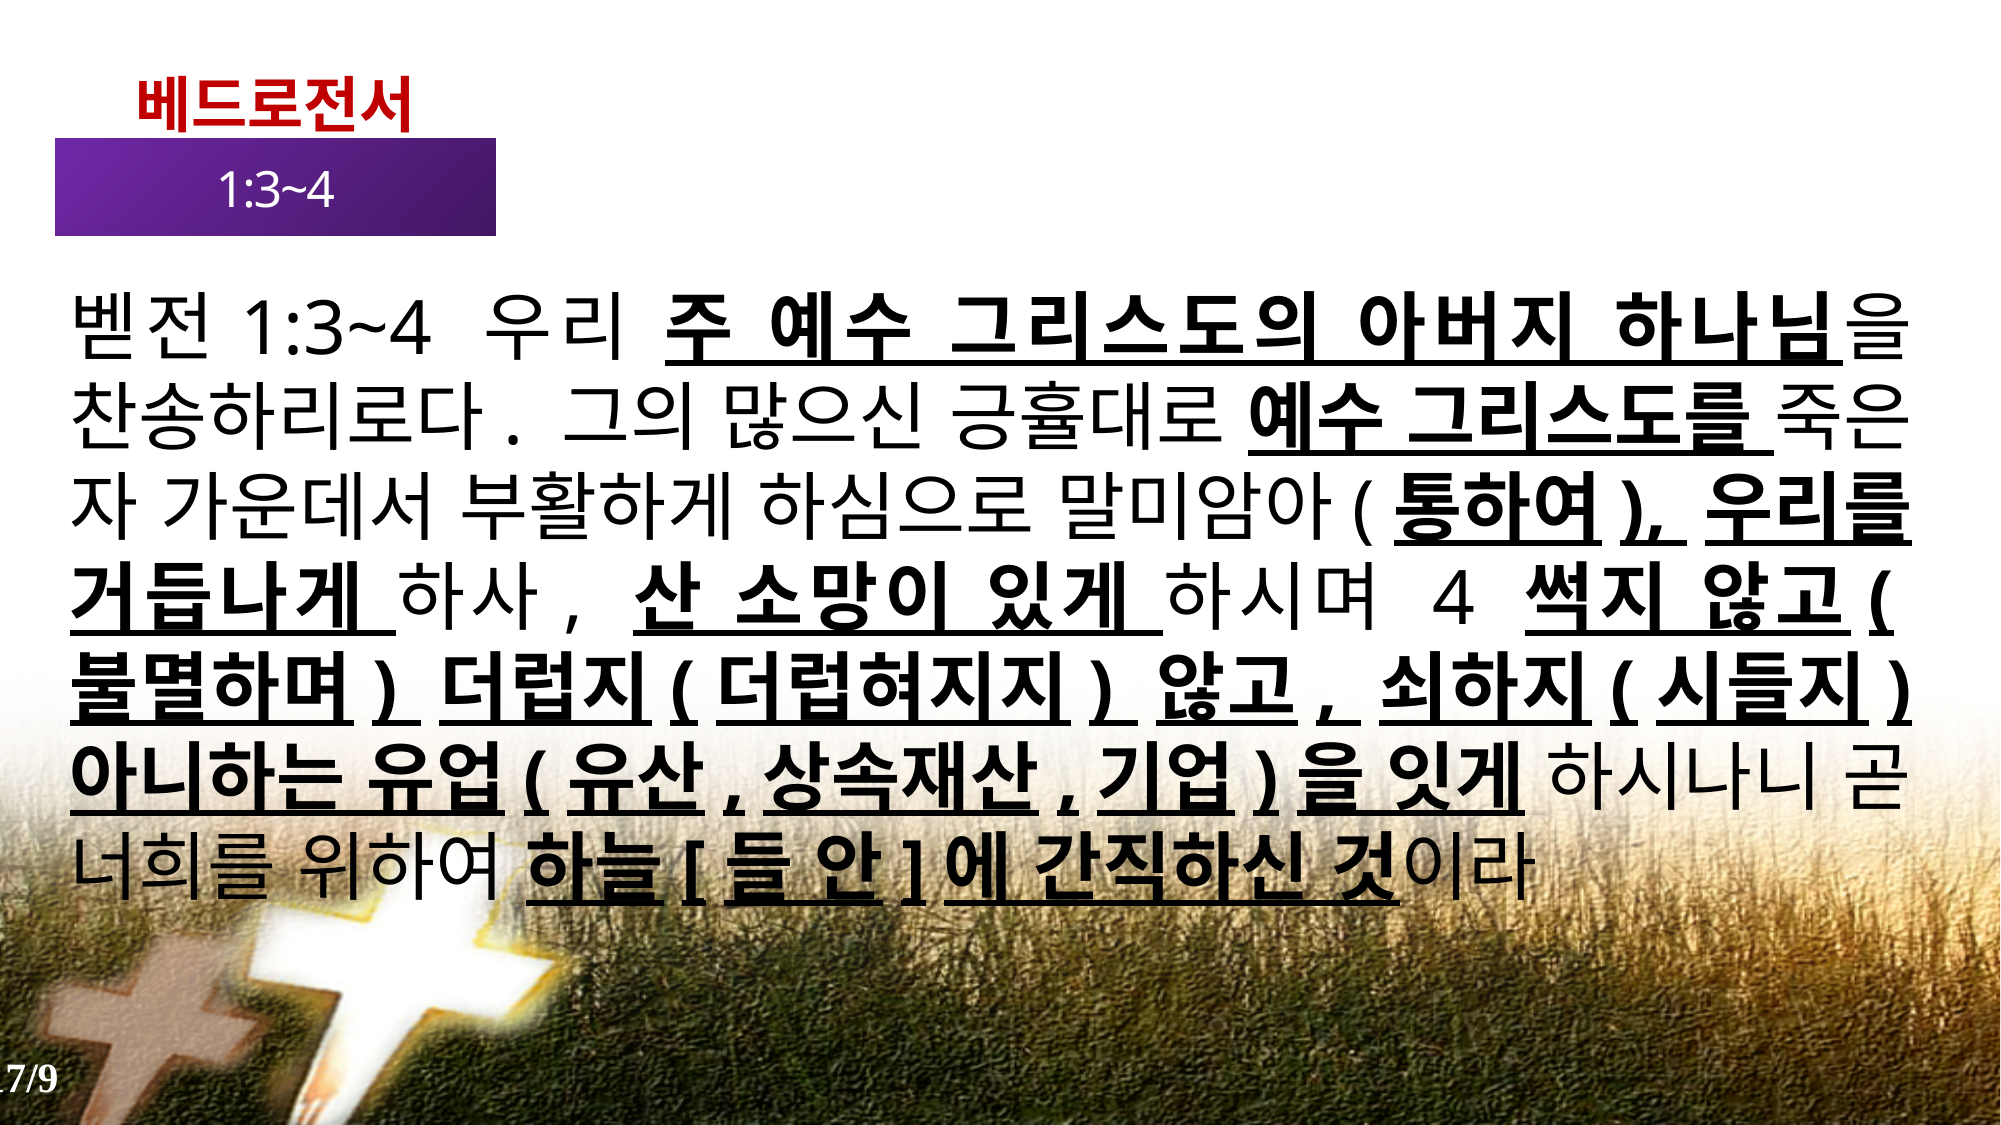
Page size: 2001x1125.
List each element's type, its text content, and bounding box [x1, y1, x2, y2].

picture [0, 0, 2001, 1125]
text_box 벧전1:3~4 우리 주 예수 그리스도의 아버지 하나님을 찬송하리로다. 그의 많으신 긍휼대로 예수 그리스도를 죽은 자 가운데서 부활하게 하심으로 말미암아(통하여), 우리를 거듭나게 하사, 산 소망이 있게 하시며 4 썩지 않고(불멸하며) 더럽지(더럽혀지지) 않고, 쇠하지(시들지) 아니하는 유업(유산,상속재산,기업)을 잇게 하시나니 곧 너희를 위하여 하늘[들 안]에 간직하신 것이라 [54, 272, 1928, 918]
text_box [55, 50, 496, 236]
